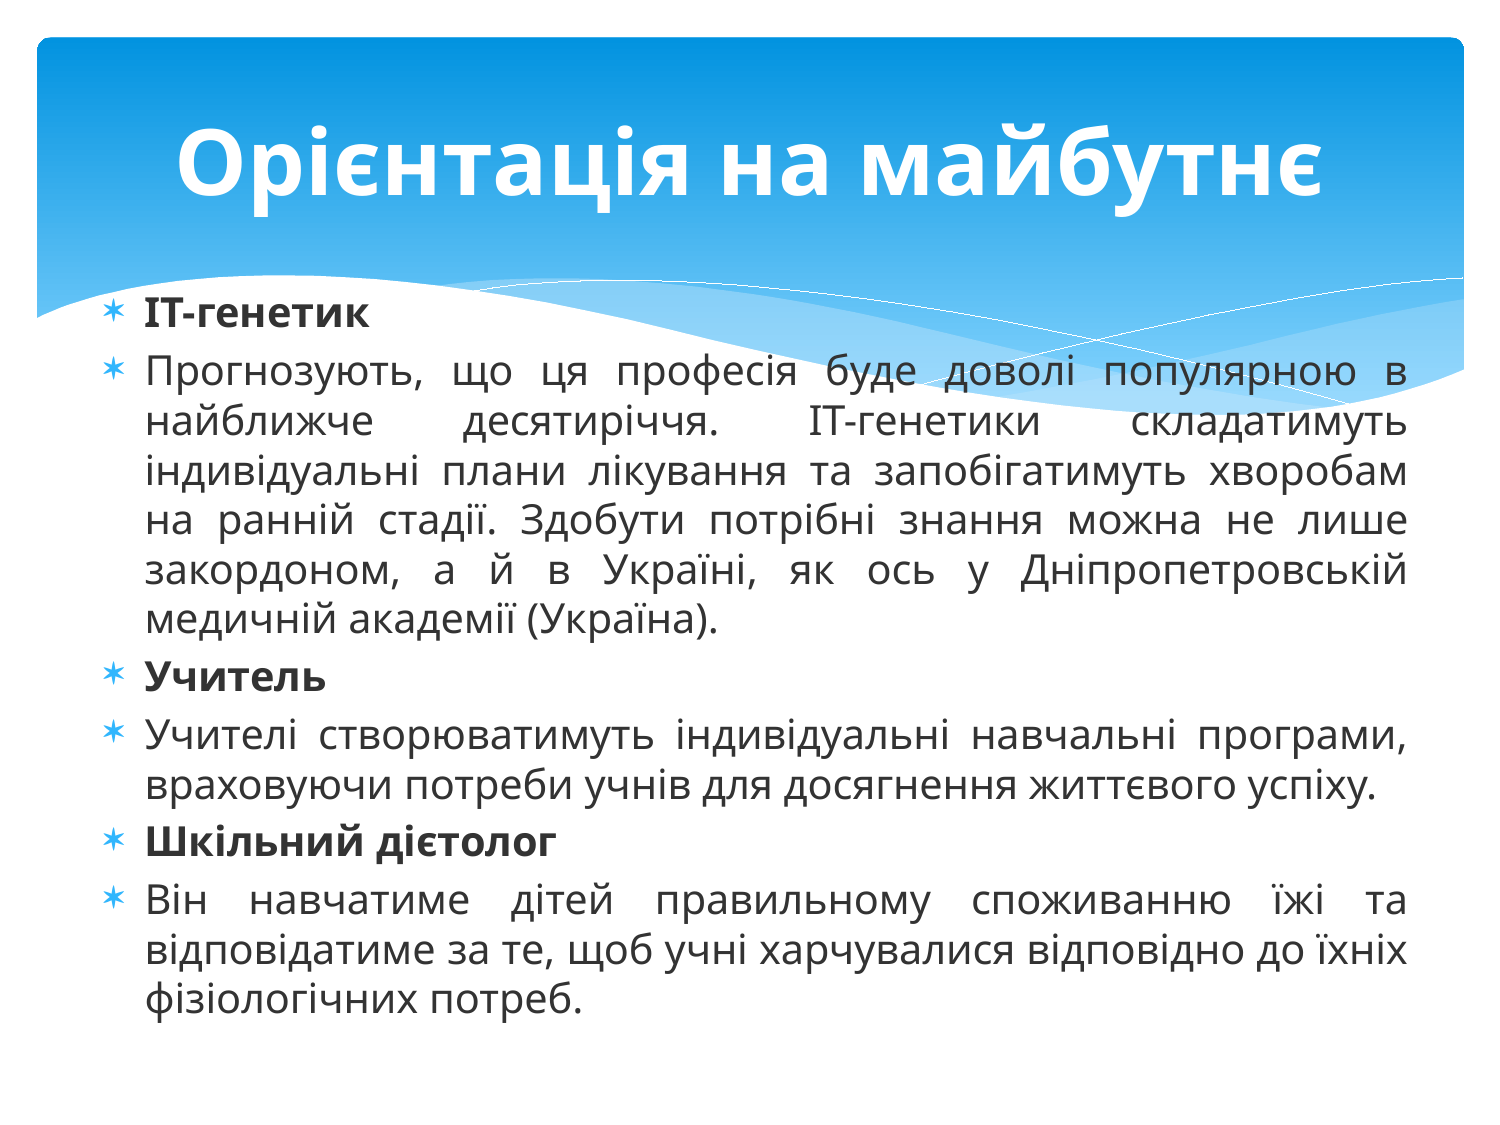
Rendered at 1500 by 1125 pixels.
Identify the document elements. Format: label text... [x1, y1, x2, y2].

title Орієнтація на майбутнє [75, 55, 1425, 261]
list IT-генетик Прогнозують, що ця професія буде доволі популярною в найближче десятиріччя. IT-генетики складатимуть індивідуальні плани лікування та запобігатимуть хворобам на ранній стадії. Здобути потрібні знання можна не лише закордоном, а й в Україні, як ось у Дніпропетровській медичній академії (Україна). Учитель Учителі створюватимуть індивідуальні навчальні програми, враховуючи потреби учнів для досягнення життєвого успіху. Шкільний дієтолог Він навчатиме дітей правильному споживанню їжі та відповідатиме за те, щоб учні харчувалися відповідно до їхніх фізіологічних потреб. [88, 278, 1424, 1047]
